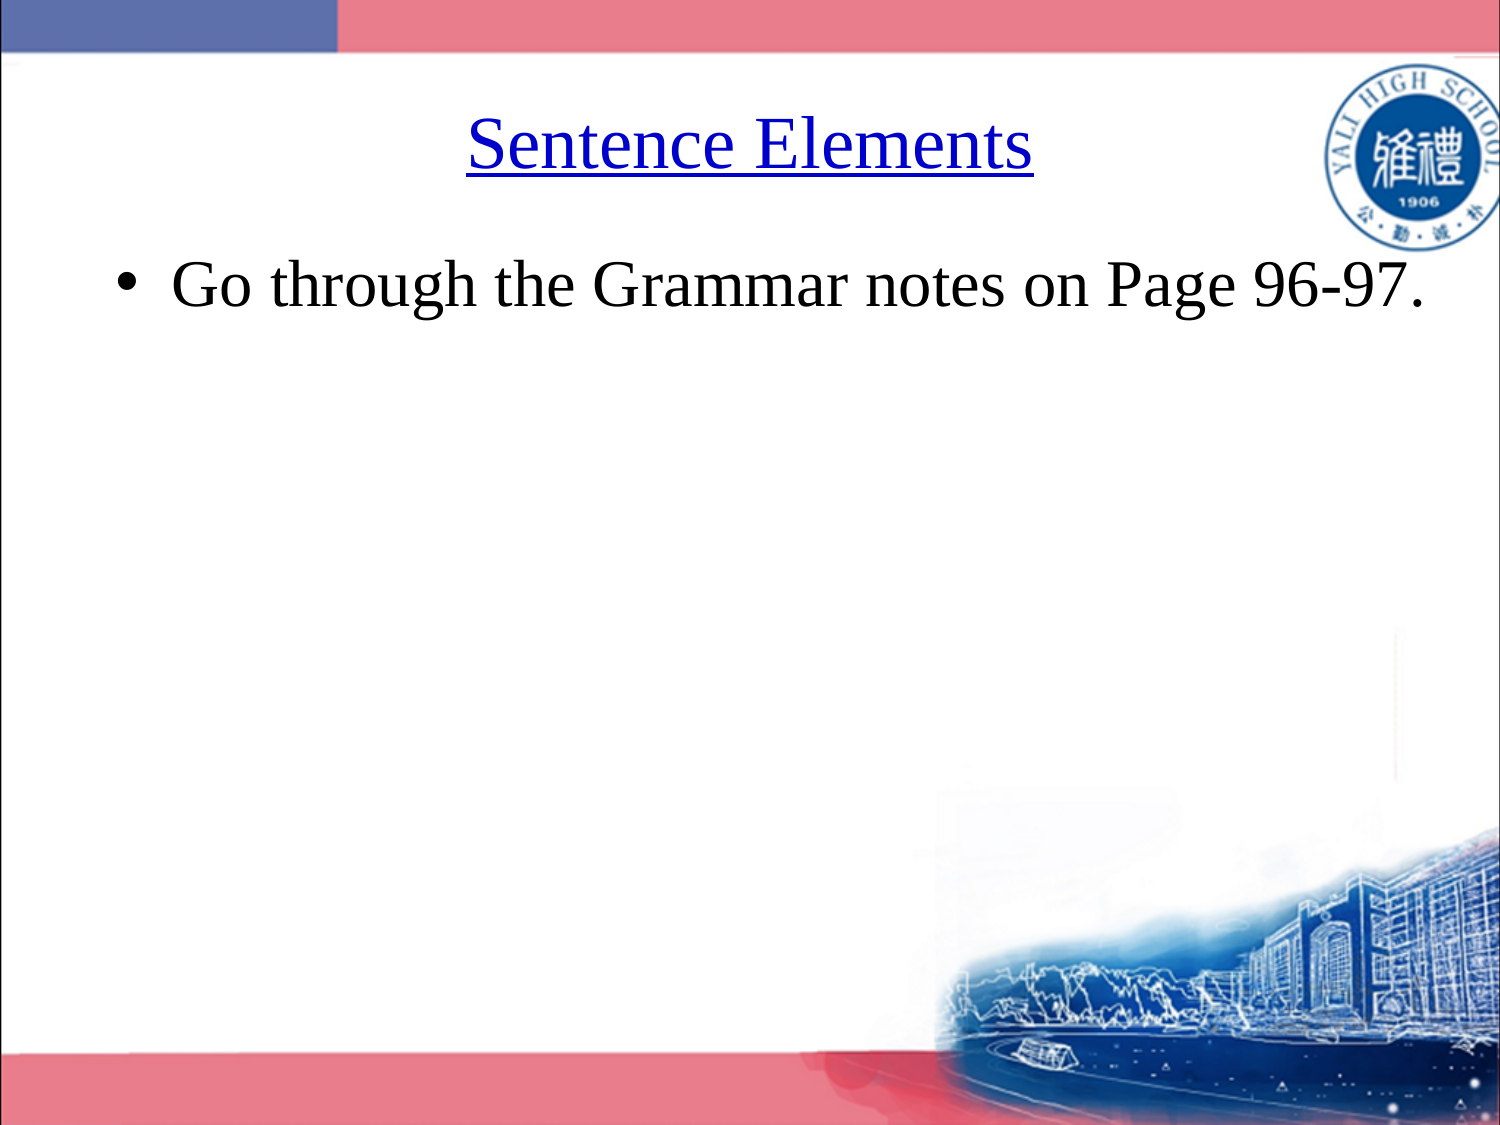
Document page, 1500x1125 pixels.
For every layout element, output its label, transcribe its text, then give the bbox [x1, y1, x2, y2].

picture [0, 0, 1500, 1125]
title Sentence Elements [75, 45, 1425, 233]
list Go through the Grammar notes on Page 96-97. [100, 232, 1451, 481]
